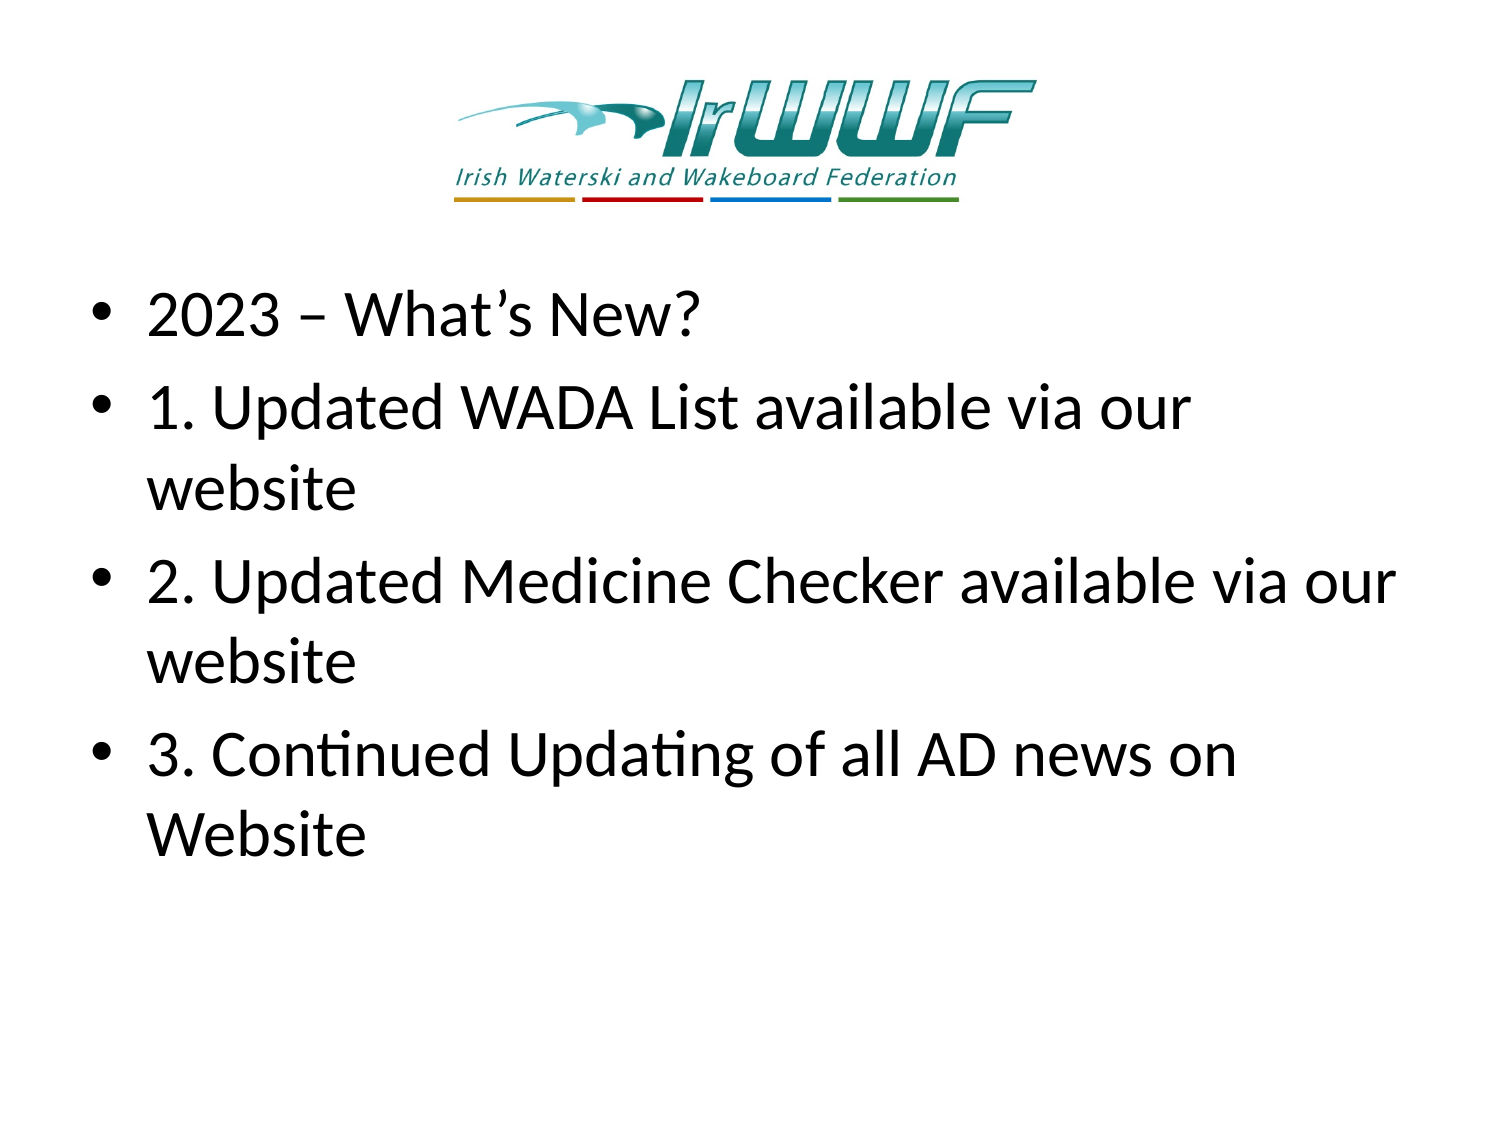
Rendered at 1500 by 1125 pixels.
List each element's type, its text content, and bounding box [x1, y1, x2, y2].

list 2023 – What’s New? 1. Updated WADA List available via our website 2. Updated Medicine Checker available via our website 3. Continued Updating of all AD news on Website [75, 262, 1425, 1005]
picture [454, 74, 1041, 202]
